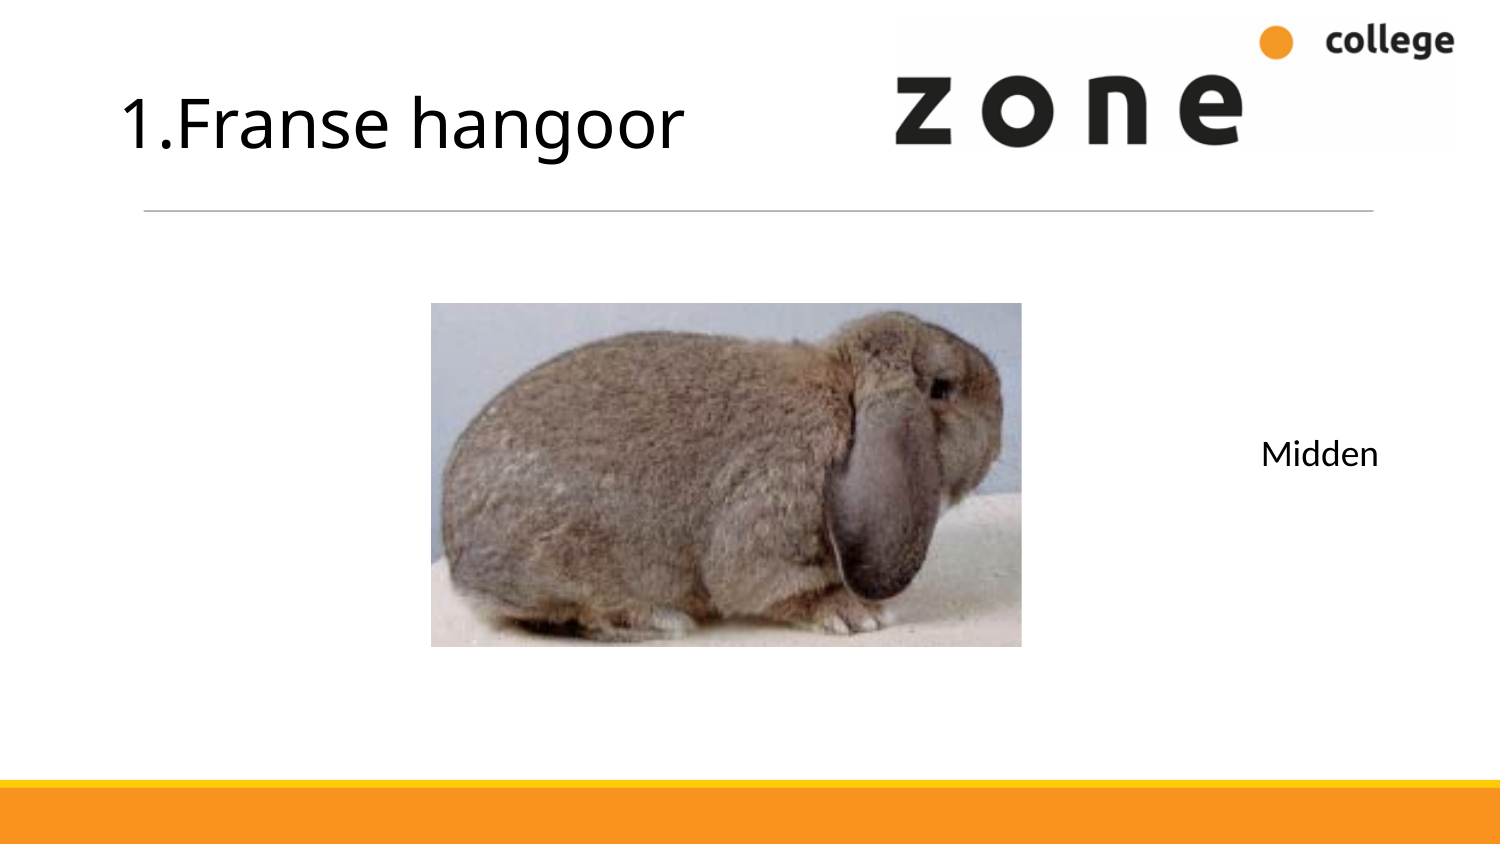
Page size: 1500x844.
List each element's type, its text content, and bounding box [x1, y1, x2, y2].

list [103, 224, 1397, 760]
text_box Midden [1246, 421, 1459, 482]
title 1.Franse hangoor [103, 44, 1397, 208]
picture [0, 0, 1500, 844]
